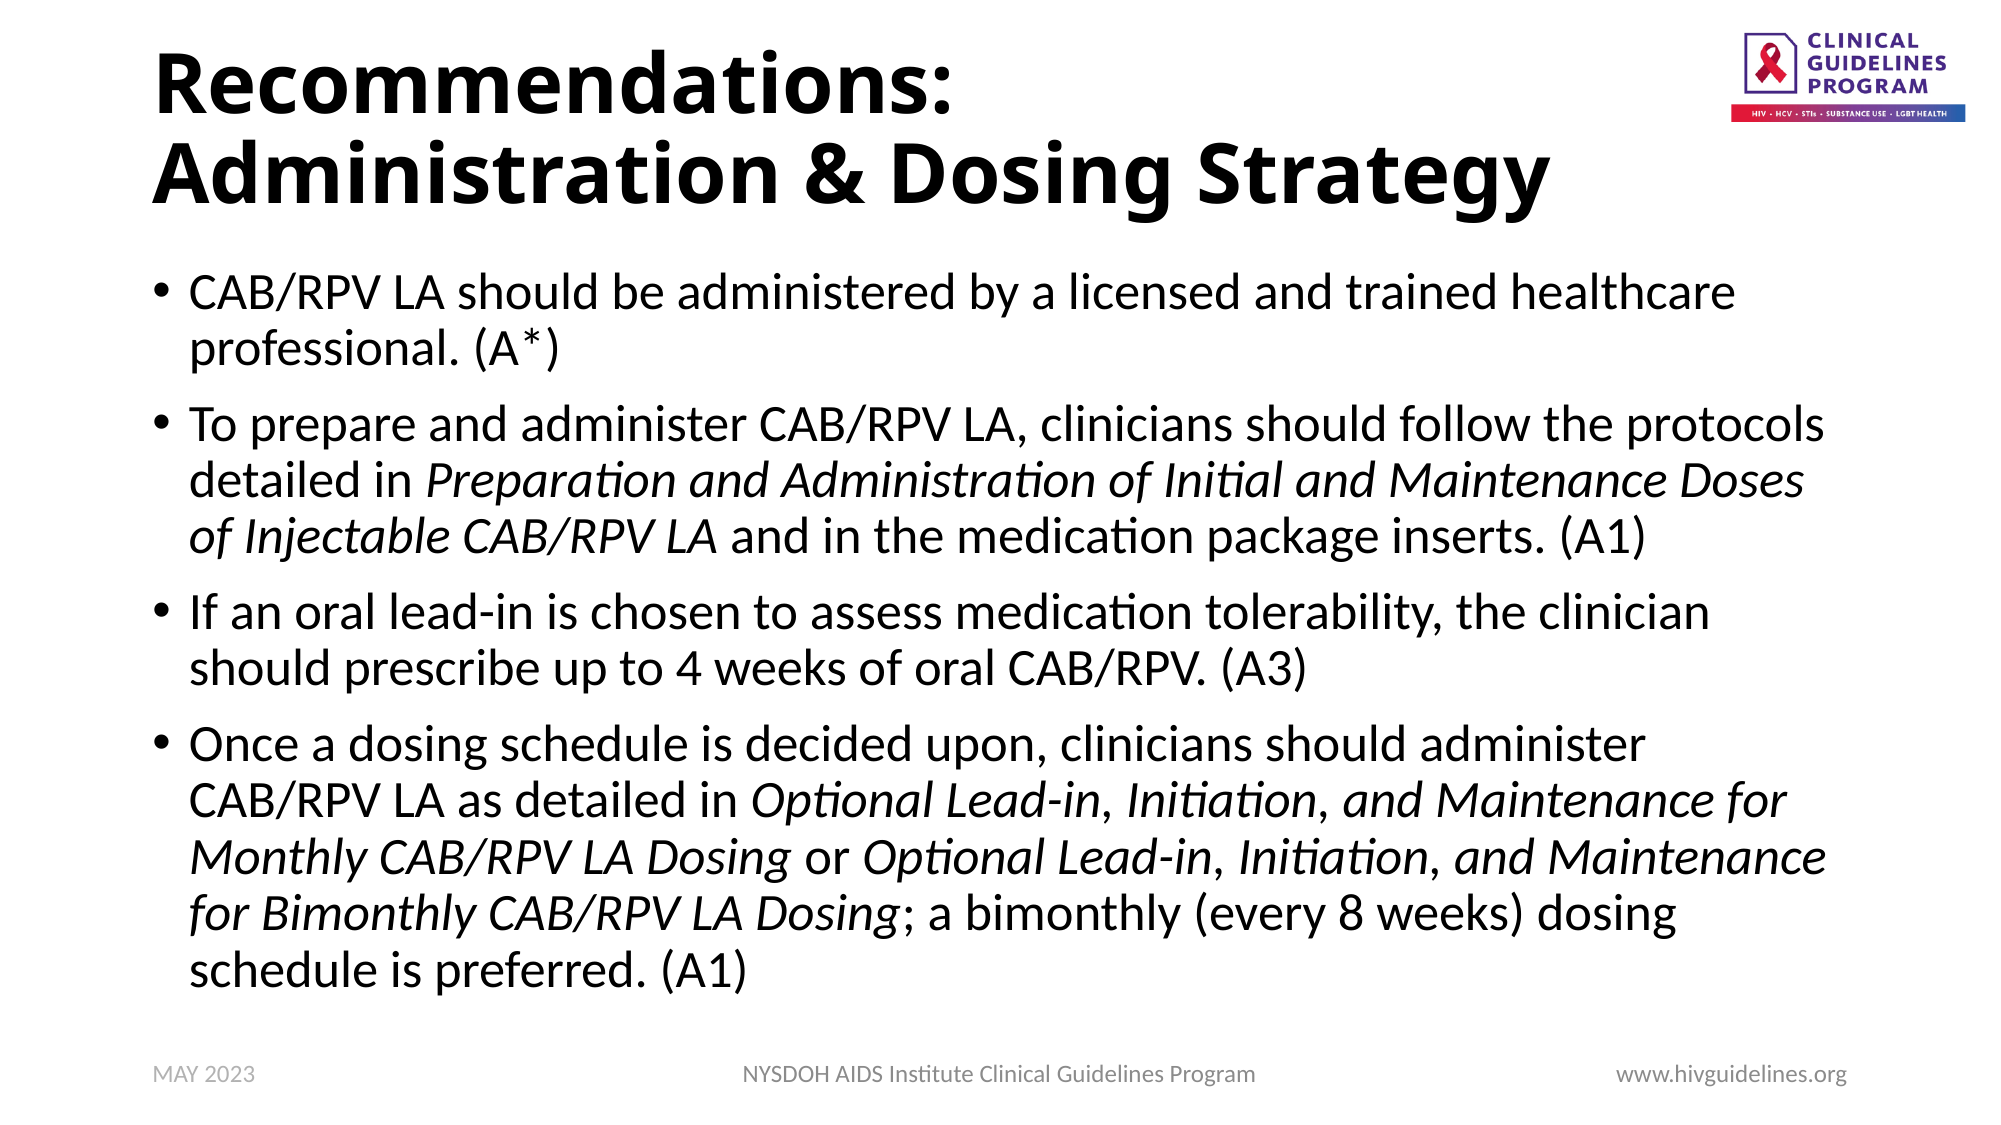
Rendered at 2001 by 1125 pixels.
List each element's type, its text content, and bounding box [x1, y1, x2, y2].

picture [1731, 20, 1966, 122]
list CAB/RPV LA should be administered by a licensed and trained healthcare professional. (A*) To prepare and administer CAB/RPV LA, clinicians should follow the protocols detailed in Preparation and Administration of Initial and Maintenance Doses of Injectable CAB/RPV LA and in the medication package inserts. (A1) If an oral lead-in is chosen to assess medication tolerability, the clinician should prescribe up to 4 weeks of oral CAB/RPV. (A3) Once a dosing schedule is decided upon, clinicians should administer CAB/RPV LA as detailed in Optional Lead-in, Initiation, and Maintenance for Monthly CAB/RPV LA Dosing or Optional Lead-in, Initiation, and Maintenance for Bimonthly CAB/RPV LA Dosing; a bimonthly (every 8 weeks) dosing schedule is preferred. (A1) [137, 256, 1863, 1014]
footer NYSDOH AIDS Institute Clinical Guidelines Program [662, 1042, 1338, 1103]
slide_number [137, 1042, 588, 1103]
slide_number www.hivguidelines.org [1412, 1042, 1863, 1103]
title Recommendations: Administration & Dosing Strategy [137, 22, 1732, 240]
